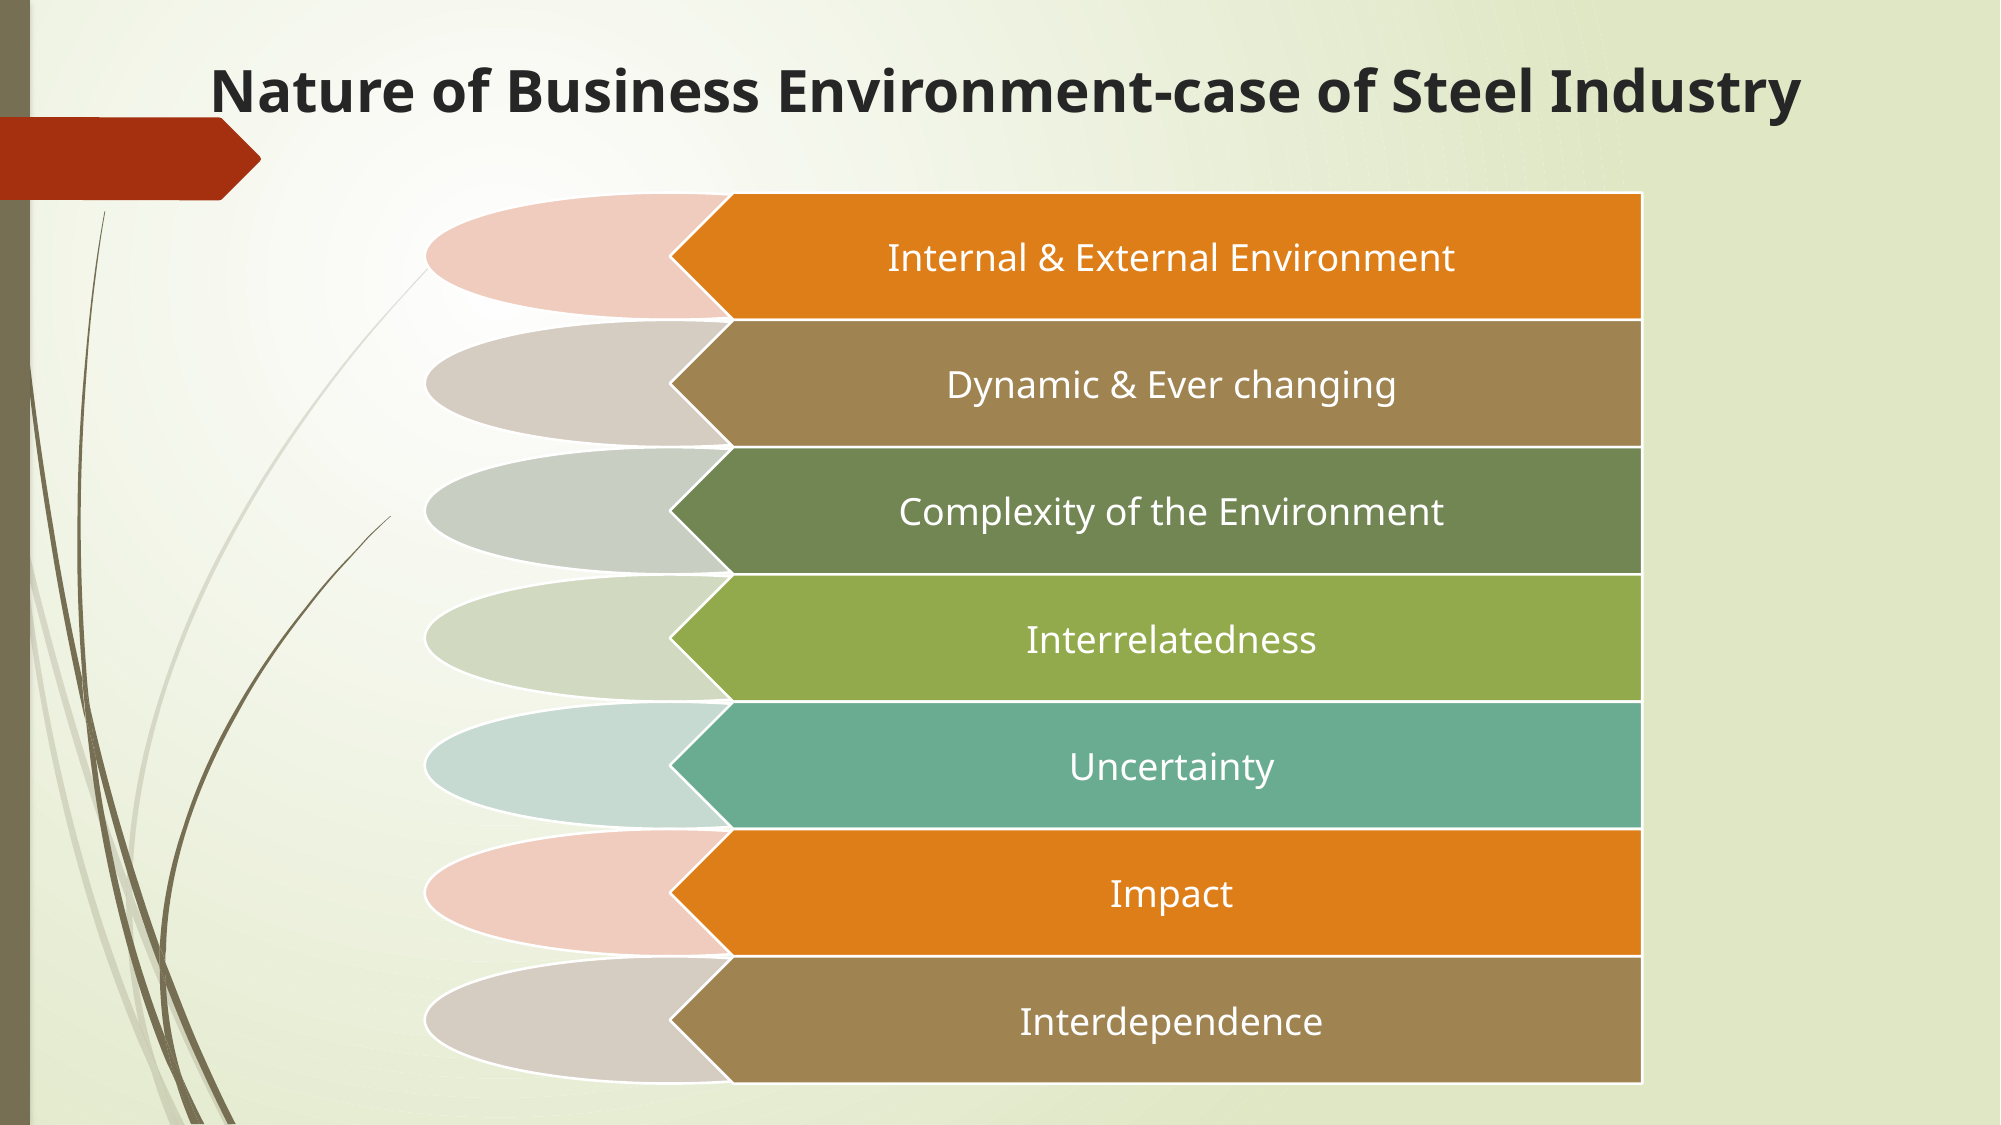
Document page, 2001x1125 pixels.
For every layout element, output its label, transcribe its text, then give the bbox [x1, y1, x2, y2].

title Nature of Business Environment-case of Steel Industry [194, 47, 1971, 173]
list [424, 192, 1888, 1084]
